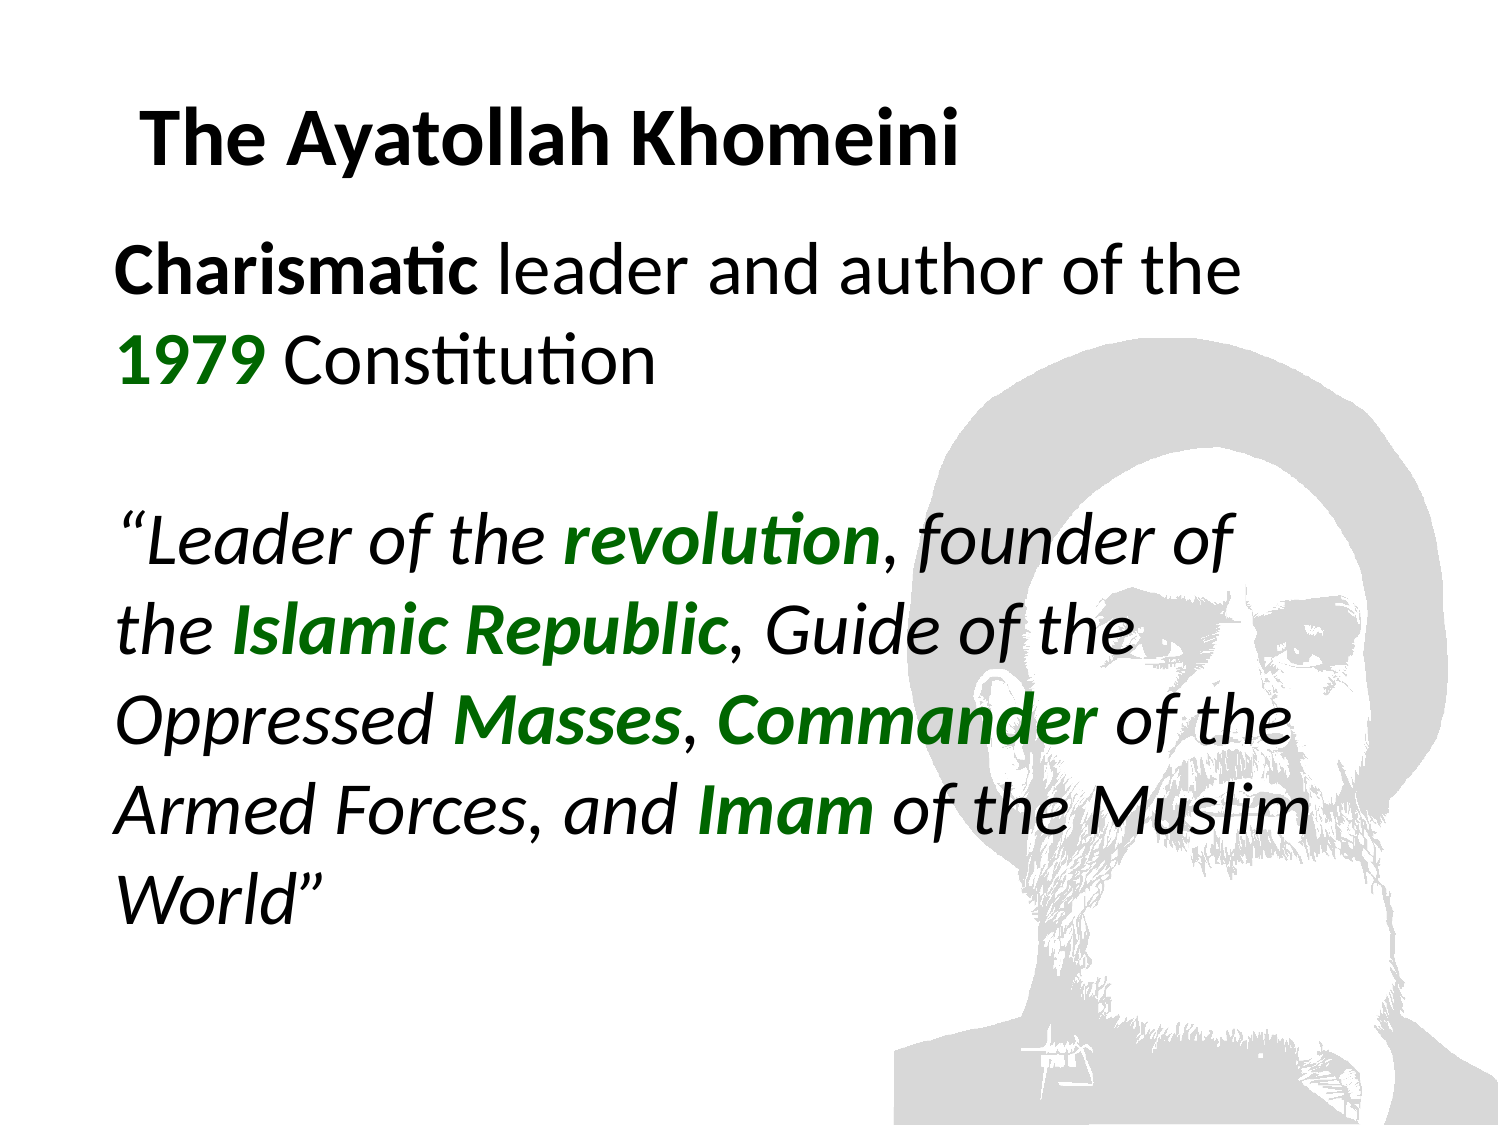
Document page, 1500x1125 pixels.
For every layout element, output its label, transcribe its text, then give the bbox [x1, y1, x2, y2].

text_box Charismatic leader and author of the 1979 Constitution “Leader of the revolution, founder of the Islamic Republic, Guide of the Oppressed Masses, Commander of the Armed Forces, and Imam of the Muslim World” [99, 212, 1338, 948]
text_box The Ayatollah Khomeini [124, 75, 1263, 190]
picture [849, 337, 1500, 1125]
